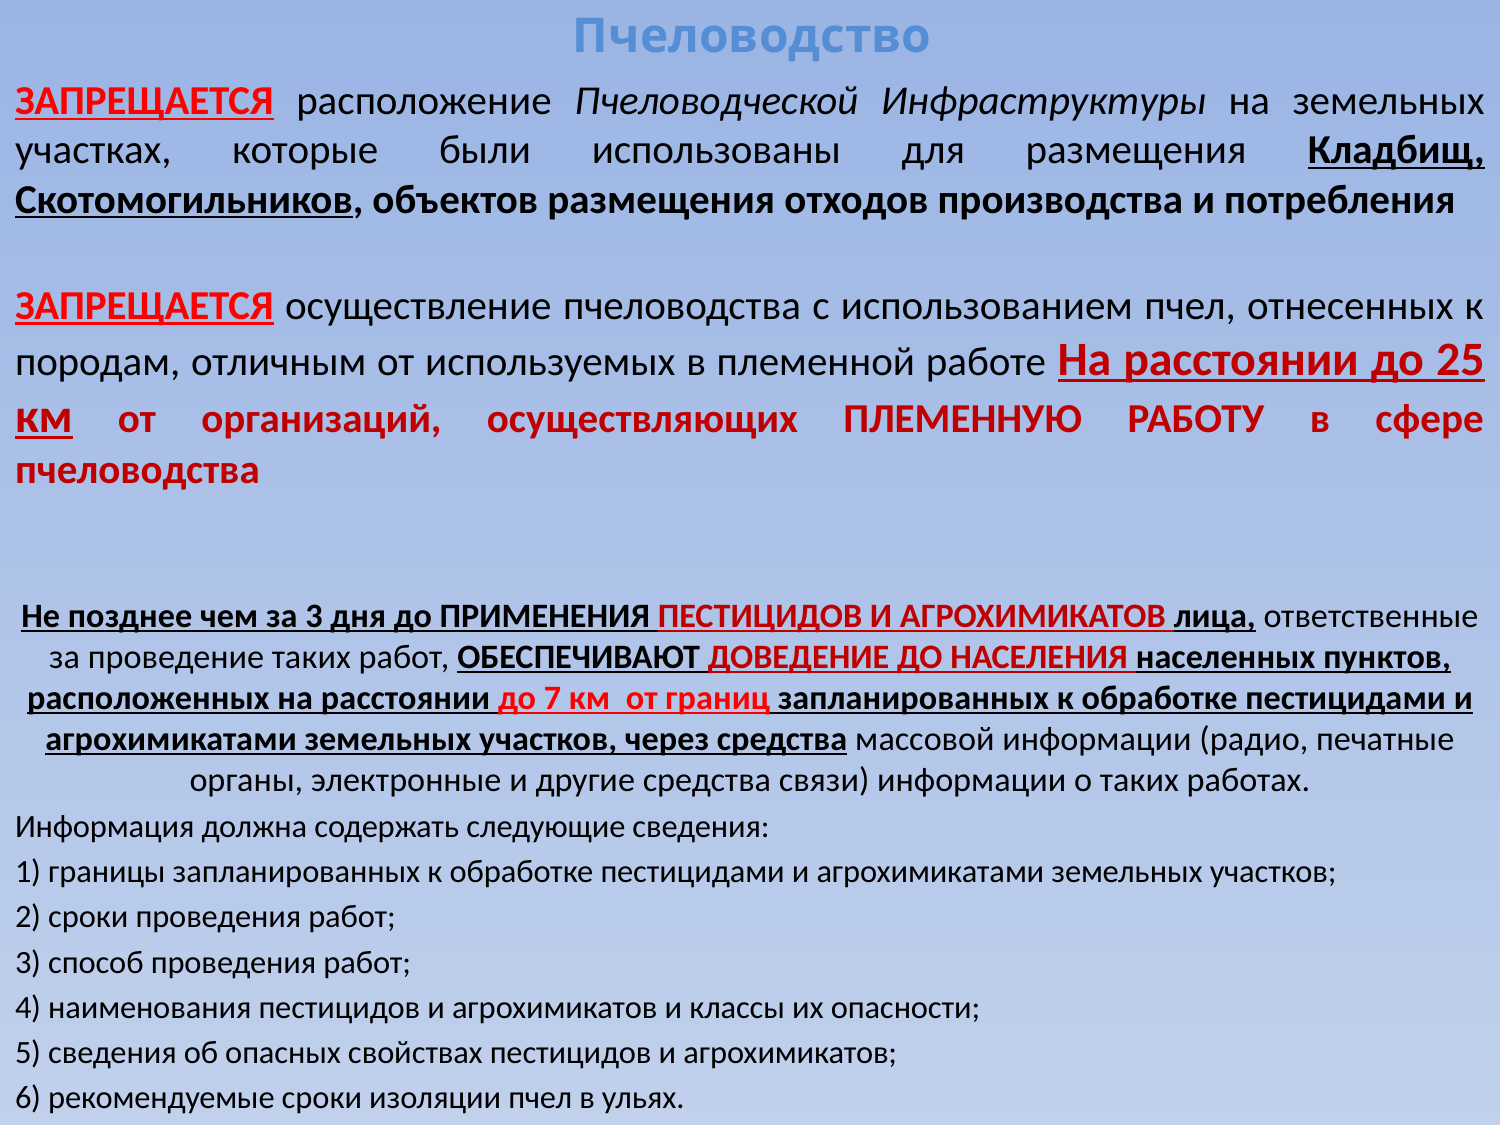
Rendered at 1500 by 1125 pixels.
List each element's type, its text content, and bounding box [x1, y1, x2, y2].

list ЗАПРЕЩАЕТСЯ расположение Пчеловодческой Инфраструктуры на земельных участках, которые были использованы для размещения Кладбищ, Скотомогильников, объектов размещения отходов производства и потребления ЗАПРЕЩАЕТСЯ осуществление пчеловодства с использованием пчел, отнесенных к породам, отличным от используемых в племенной работе На расстоянии до 25 км от организаций, осуществляющих ПЛЕМЕННУЮ РАБОТУ в сфере пчеловодства Не позднее чем за 3 дня до ПРИМЕНЕНИЯ ПЕСТИЦИДОВ И АГРОХИМИКАТОВ лица, ответственные за проведение таких работ, ОБЕСПЕЧИВАЮТ ДОВЕДЕНИЕ ДО НАСЕЛЕНИЯ населенных пунктов, расположенных на расстоянии до 7 км от границ запланированных к обработке пестицидами и агрохимикатами земельных участков, через средства массовой информации (радио, печатные органы, электронные и другие средства связи) информации о таких работах. Информация должна содержать следующие сведения: 1) границы запланированных к обработке пестицидами и агрохимикатами земельных участков; 2) сроки проведения работ; 3) способ проведения работ; 4) наименования пестицидов и агрохимикатов и классы их опасности; 5) сведения об опасных свойствах пестицидов и агрохимикатов; 6) рекомендуемые сроки изоляции пчел в ульях. [0, 66, 1500, 1125]
title Пчеловодство [0, 0, 1500, 66]
